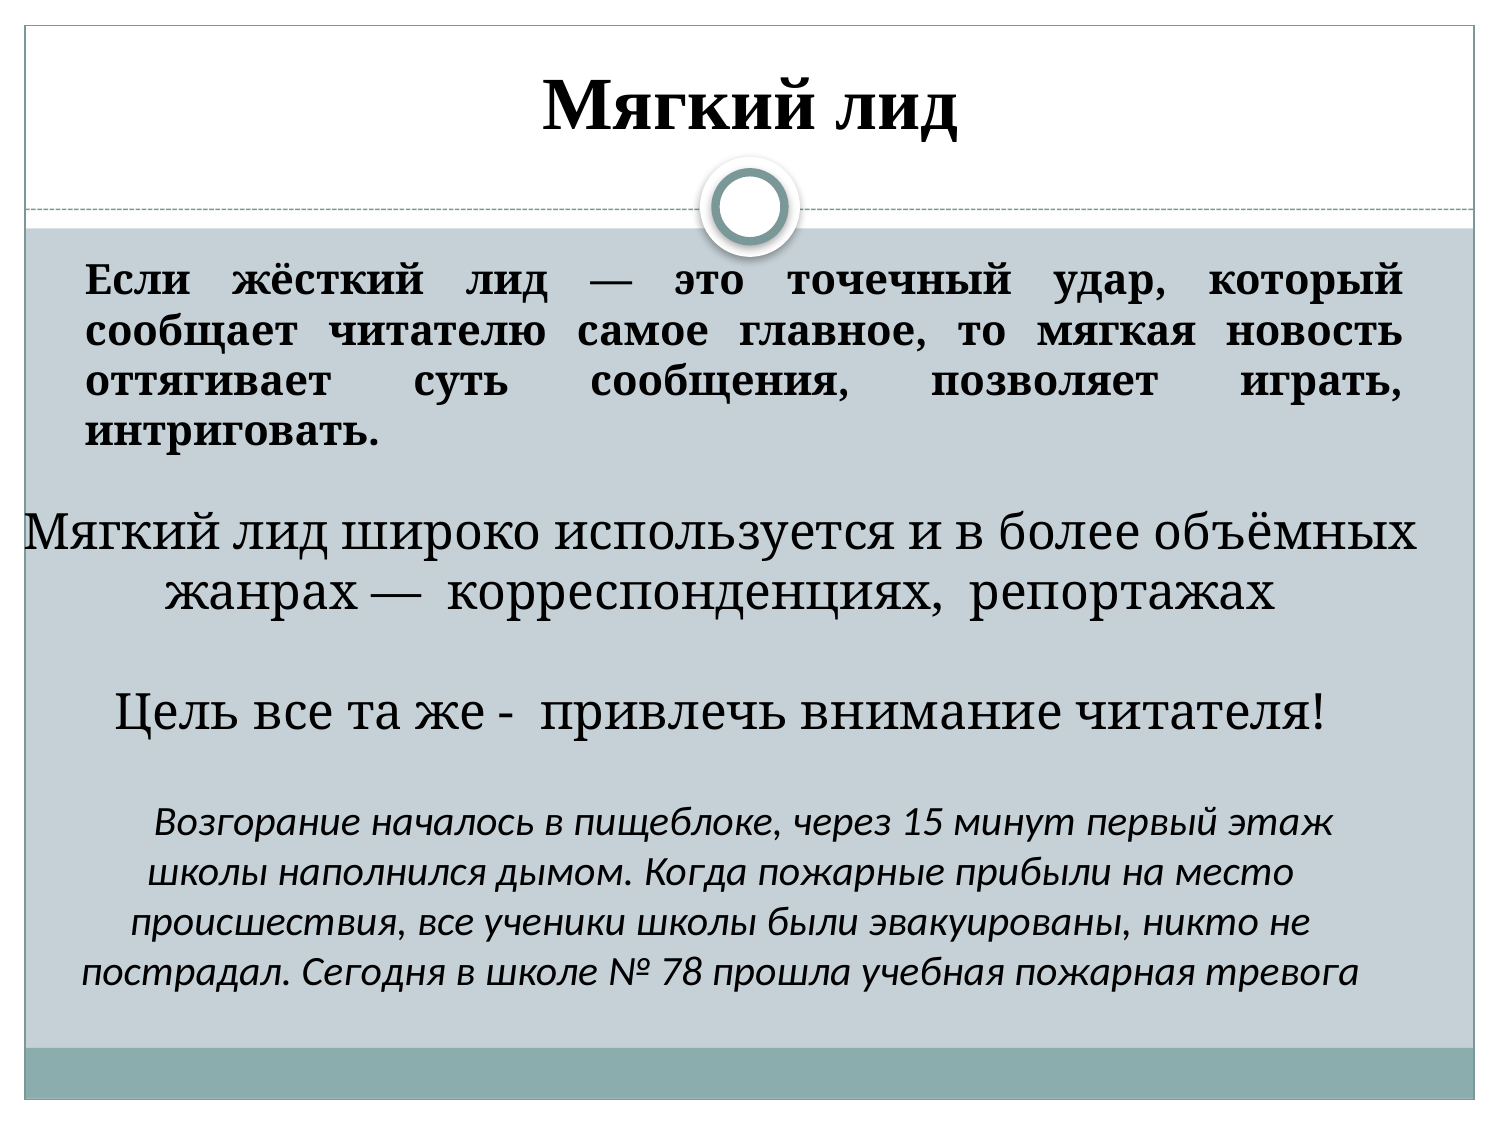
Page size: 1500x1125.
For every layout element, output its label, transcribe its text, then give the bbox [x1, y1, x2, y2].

text_box Если жёсткий лид — это точечный удар, который сообщает читателю самое главное, то мягкая новость оттягивает суть сообщения, позволяет играть, интриговать. [70, 246, 1418, 461]
text_box Мягкий лид широко используется и в более объёмных жанрах — корреспонденциях, репортажах Цель все та же - привлечь внимание читателя! [0, 492, 1442, 747]
text_box Возгорание началось в пищеблоке, через 15 минут первый этаж школы наполнился дымом. Когда пожарные прибыли на место происшествия, все ученики школы были эвакуированы, никто не пострадал. Сегодня в школе № 78 прошла учебная пожарная тревога [35, 786, 1407, 1002]
text_box Мягкий лид [527, 46, 980, 242]
